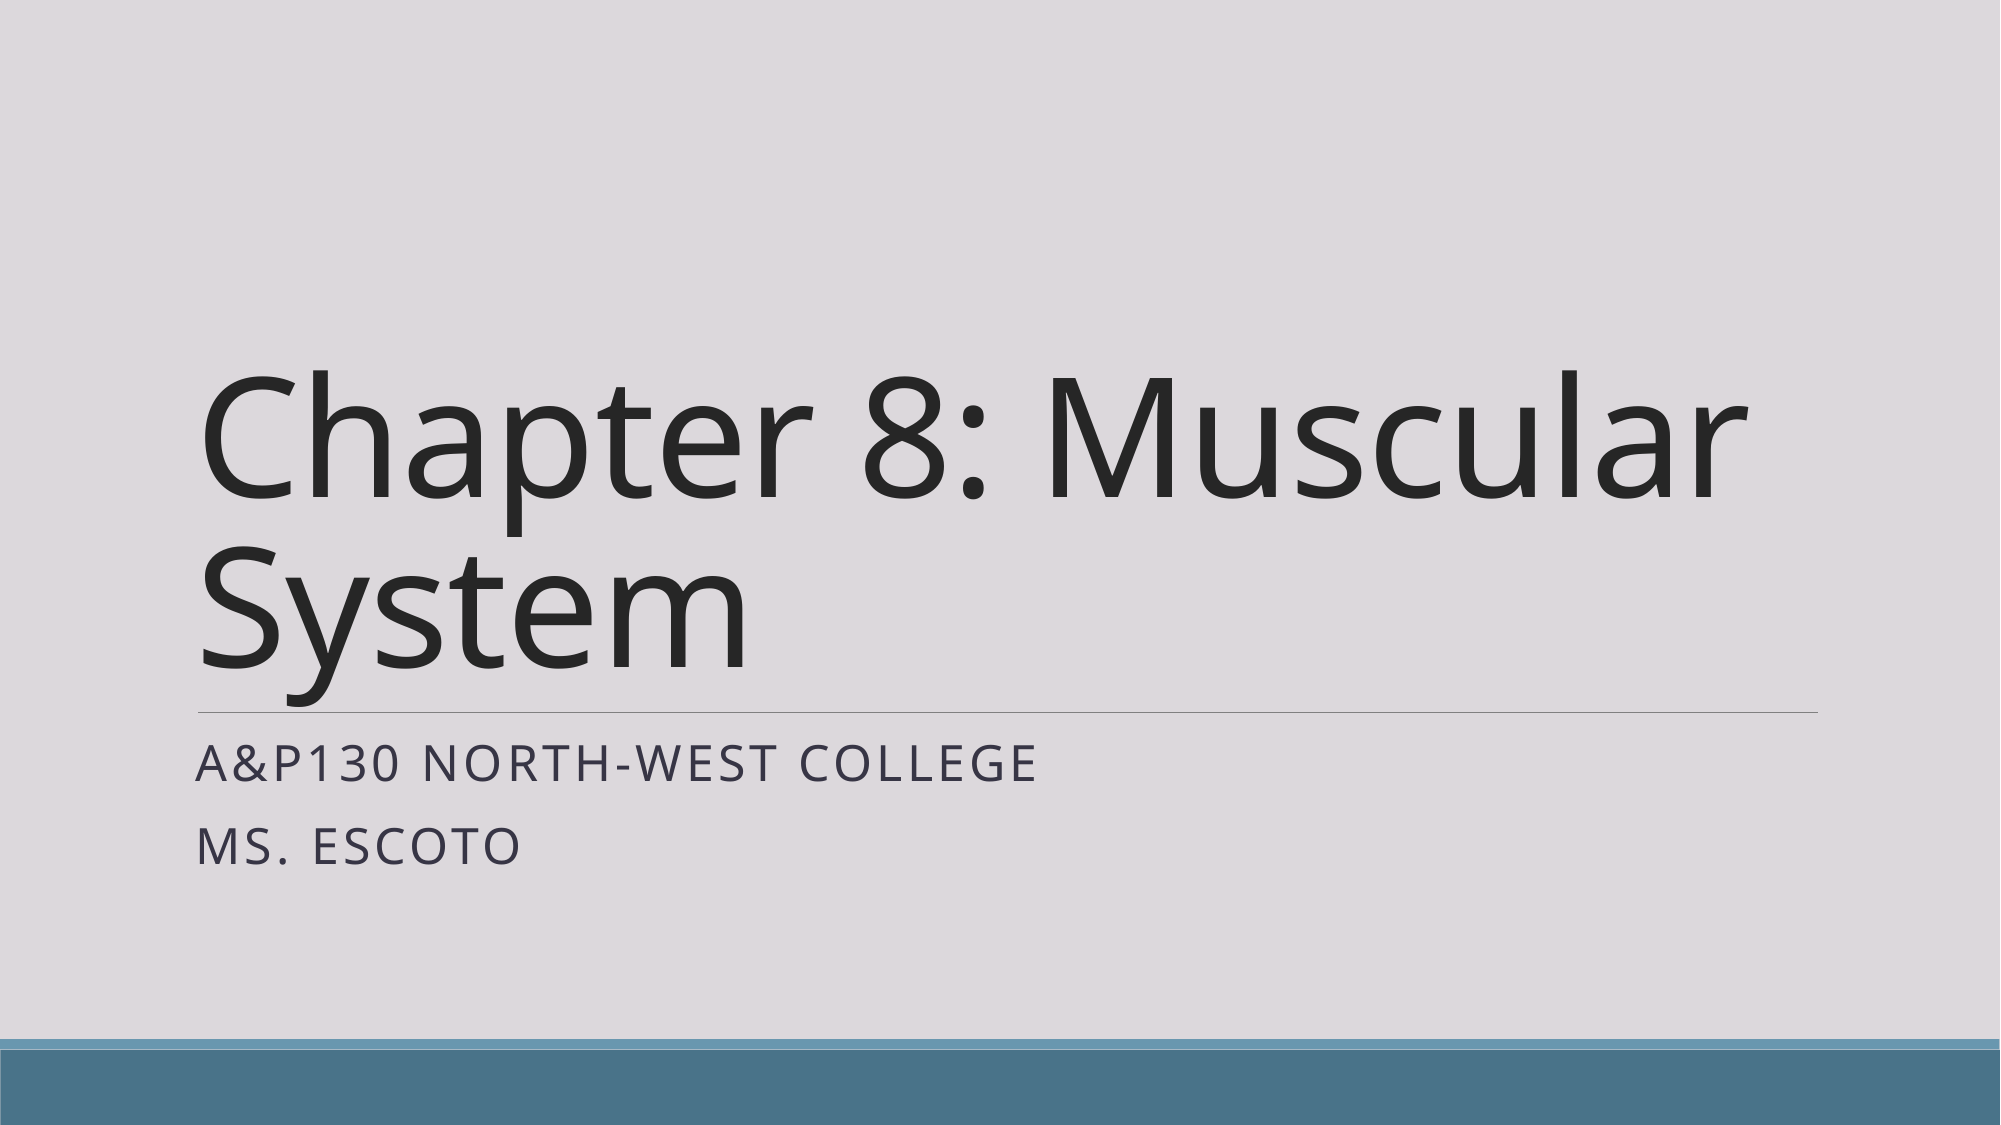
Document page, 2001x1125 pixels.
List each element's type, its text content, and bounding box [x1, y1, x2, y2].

subtitle A&P130 North-West College Ms. Escoto [180, 730, 1831, 919]
title Chapter 8: Muscular System [180, 124, 1830, 710]
